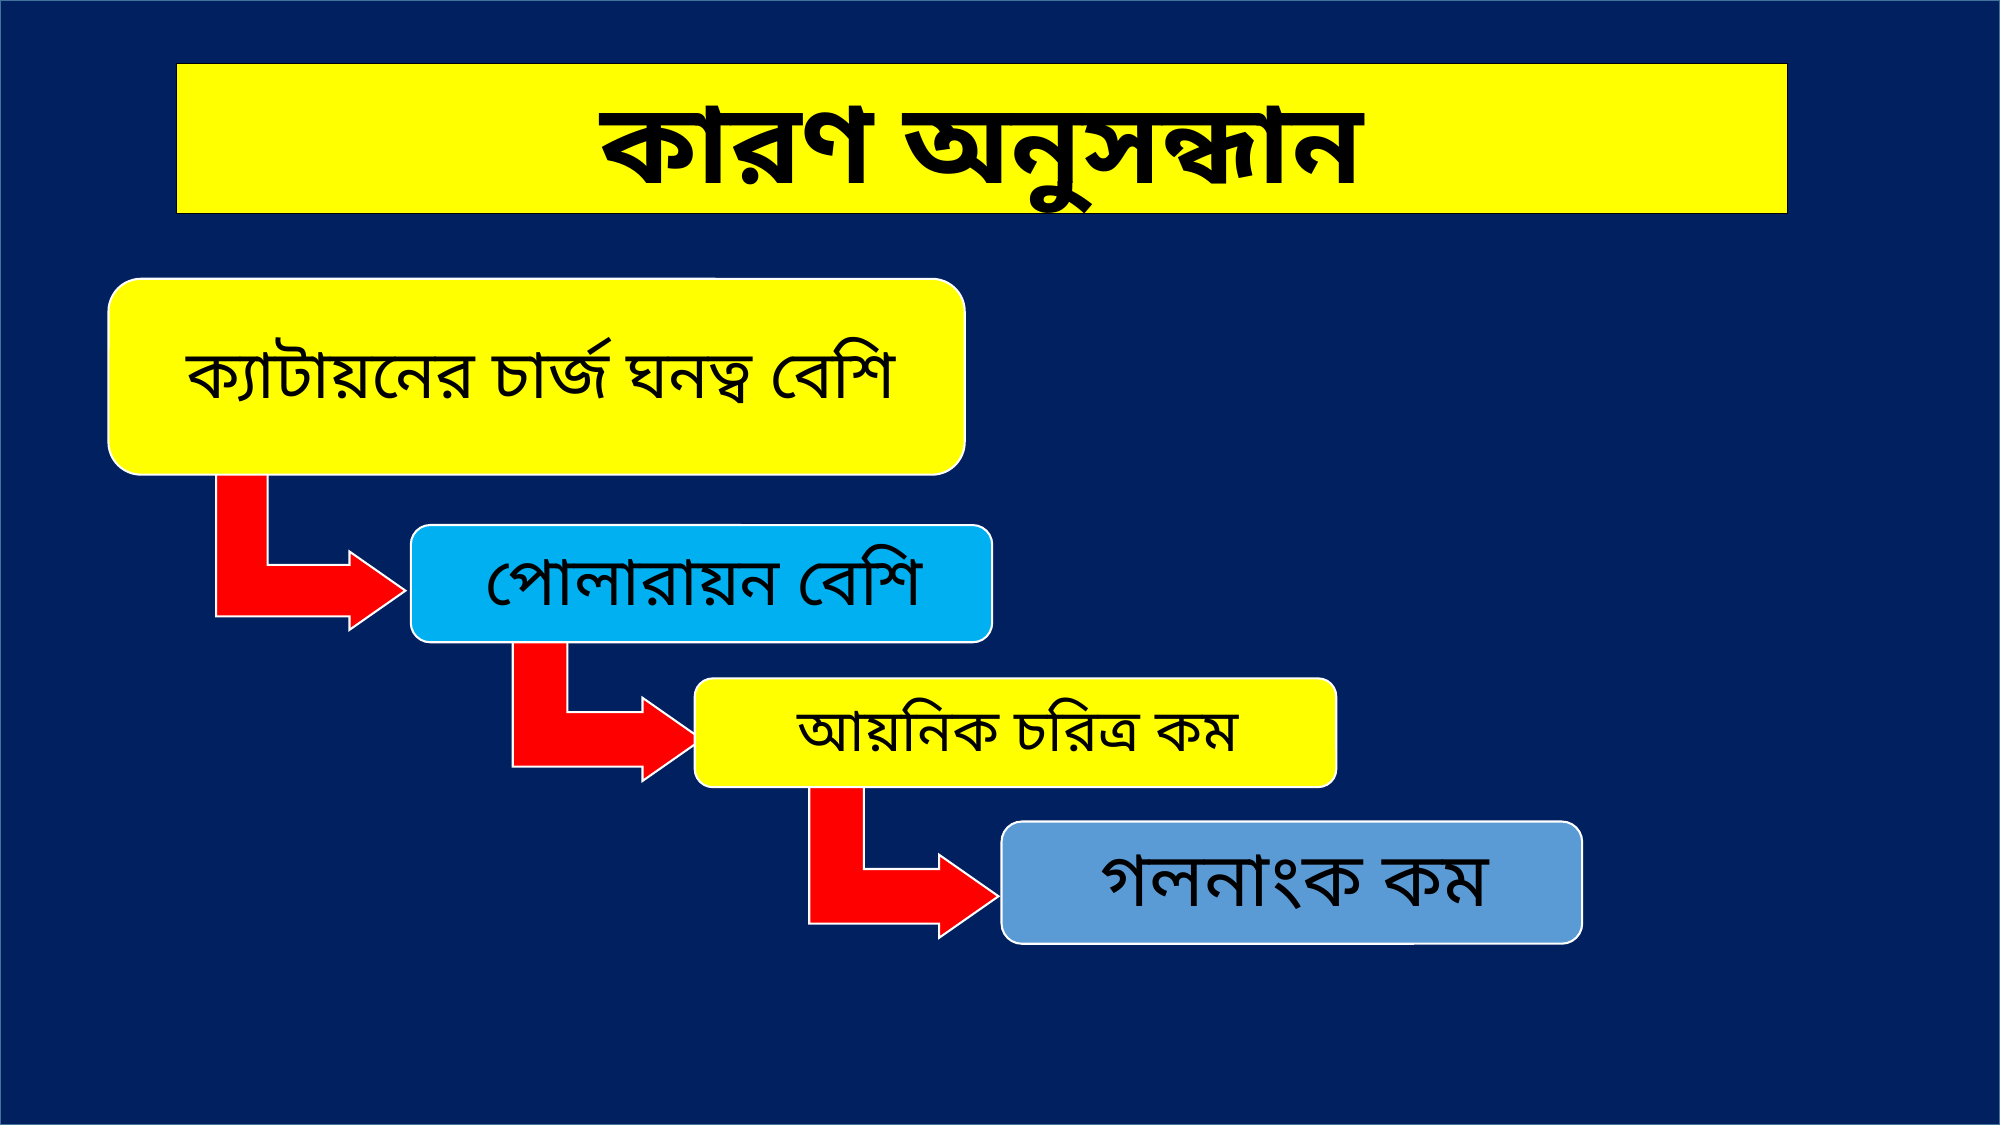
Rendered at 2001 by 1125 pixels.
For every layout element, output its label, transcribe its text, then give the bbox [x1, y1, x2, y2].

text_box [79, 258, 1925, 1036]
text_box [0, 0, 2000, 1125]
text_box কারণ অনুসন্ধান [176, 63, 1788, 214]
